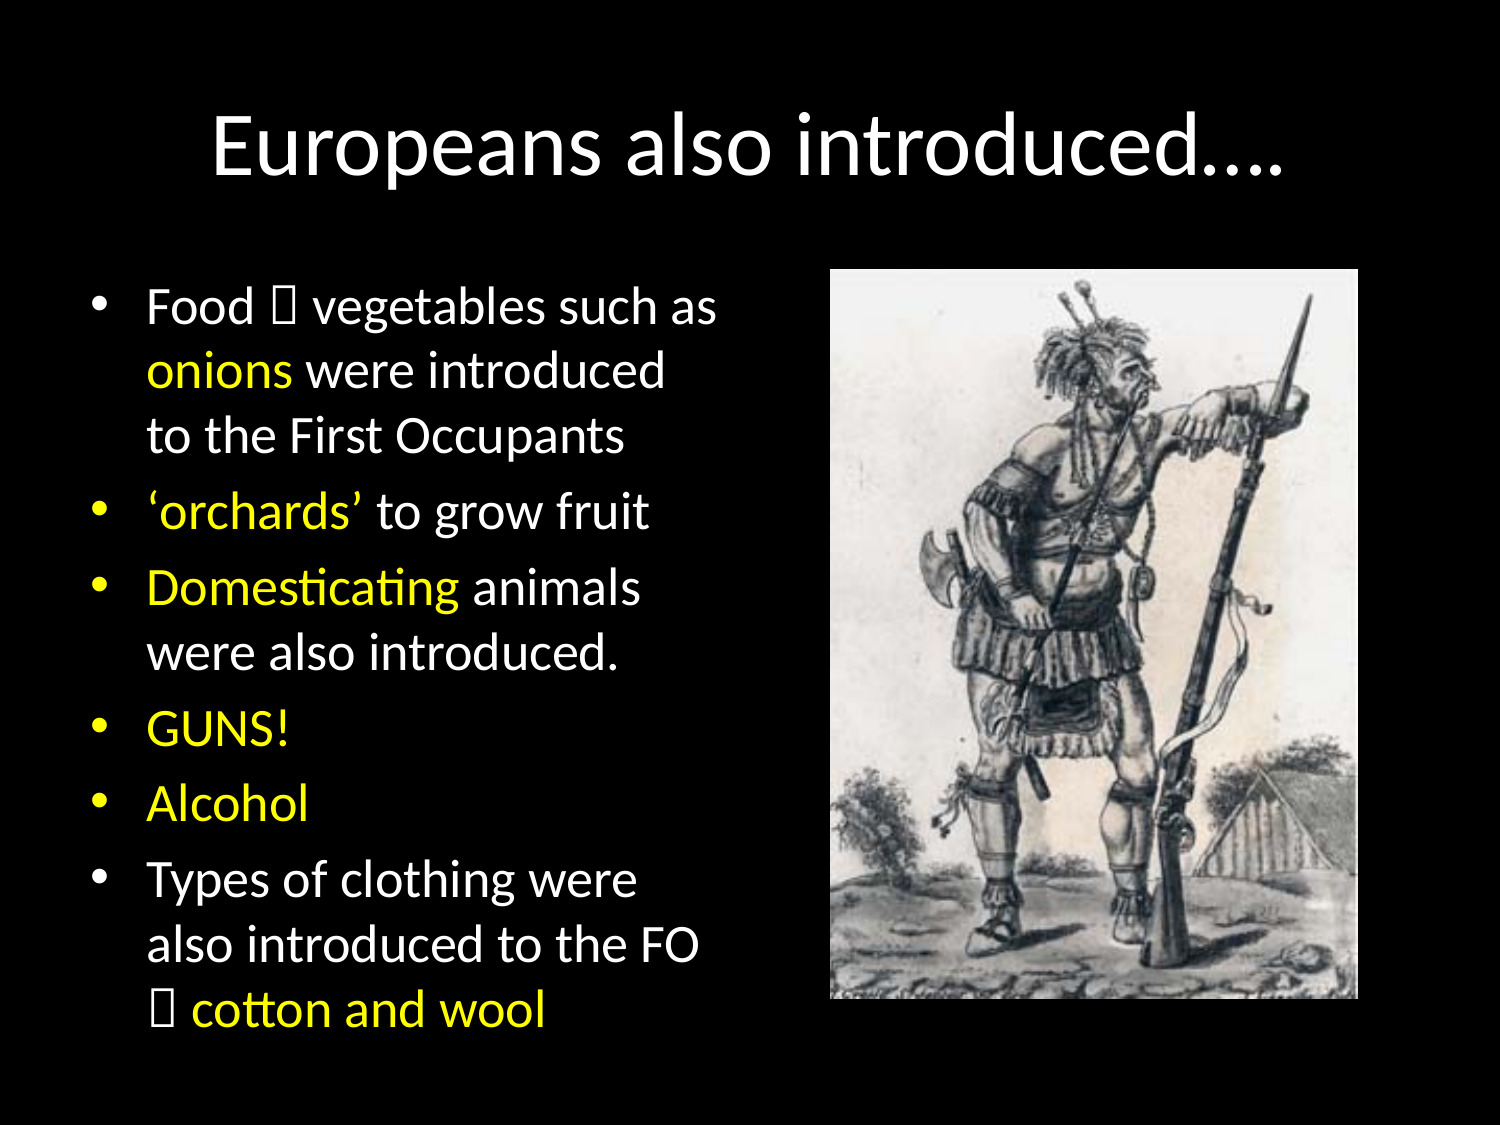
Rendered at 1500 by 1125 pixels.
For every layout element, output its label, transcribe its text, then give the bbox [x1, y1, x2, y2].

list Food  vegetables such as onions were introduced to the First Occupants ‘orchards’ to grow fruit Domesticating animals were also introduced. GUNS! Alcohol Types of clothing were also introduced to the FO  cotton and wool [75, 262, 738, 1063]
title Europeans also introduced…. [75, 45, 1425, 233]
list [829, 268, 1358, 999]
